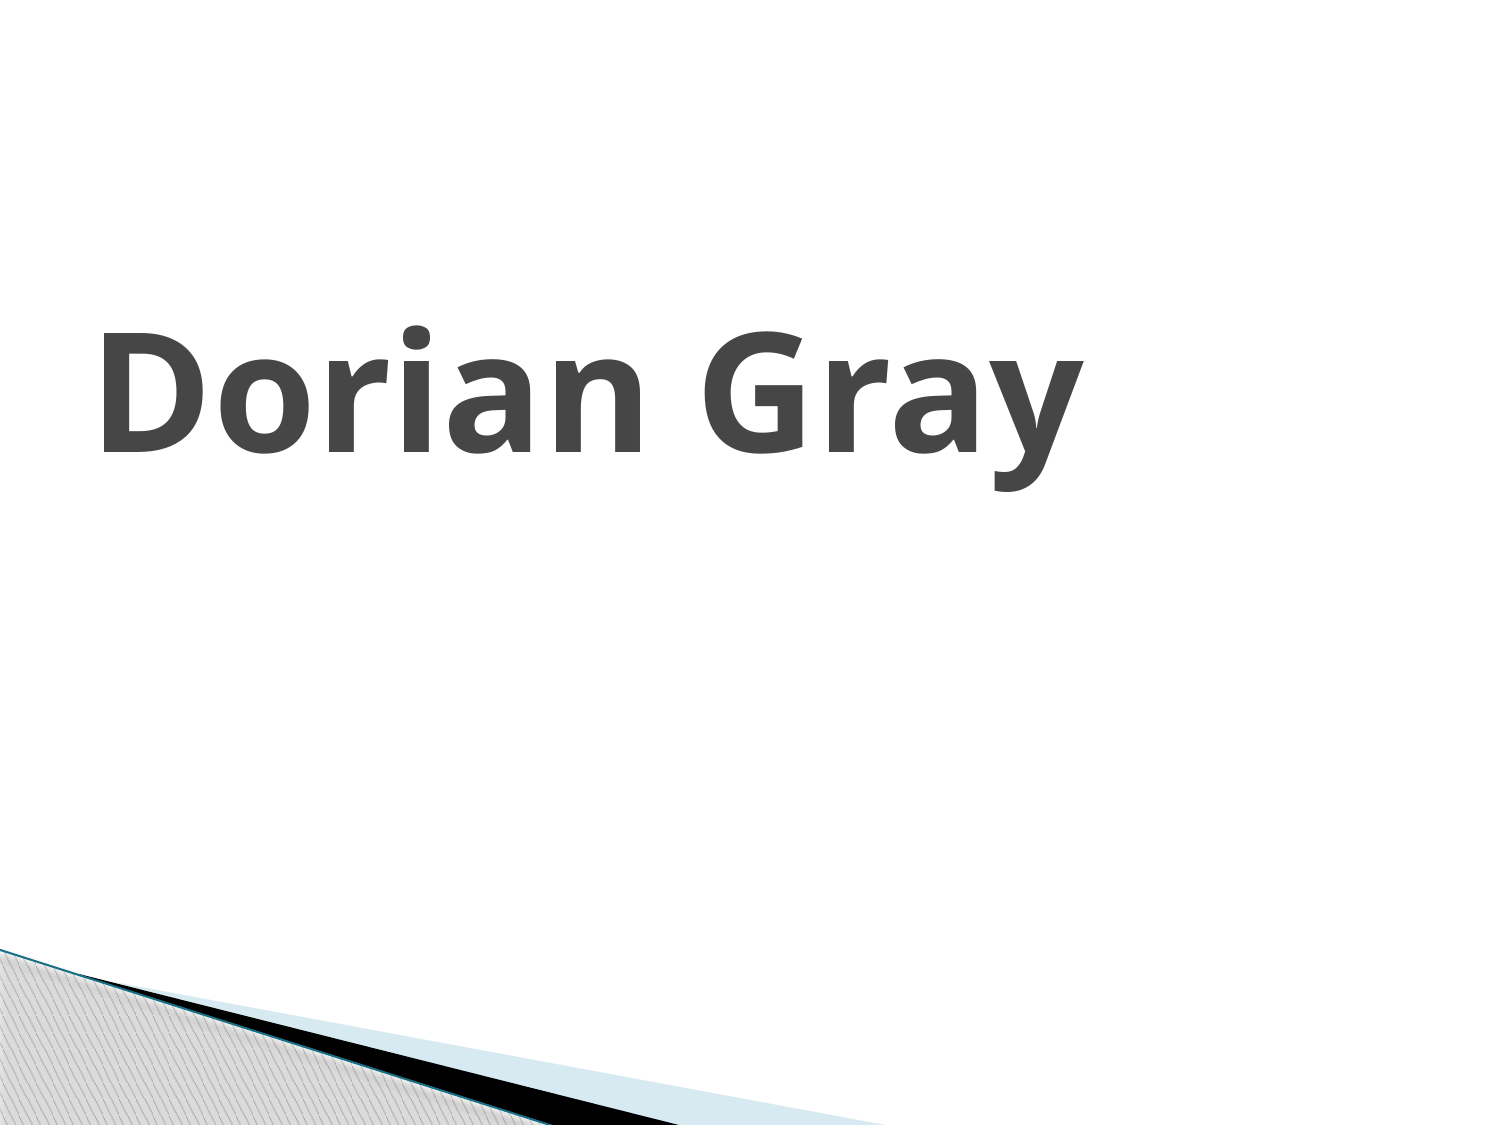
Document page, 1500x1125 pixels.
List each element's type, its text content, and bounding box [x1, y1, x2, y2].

title Dorian Gray [75, 45, 1425, 727]
